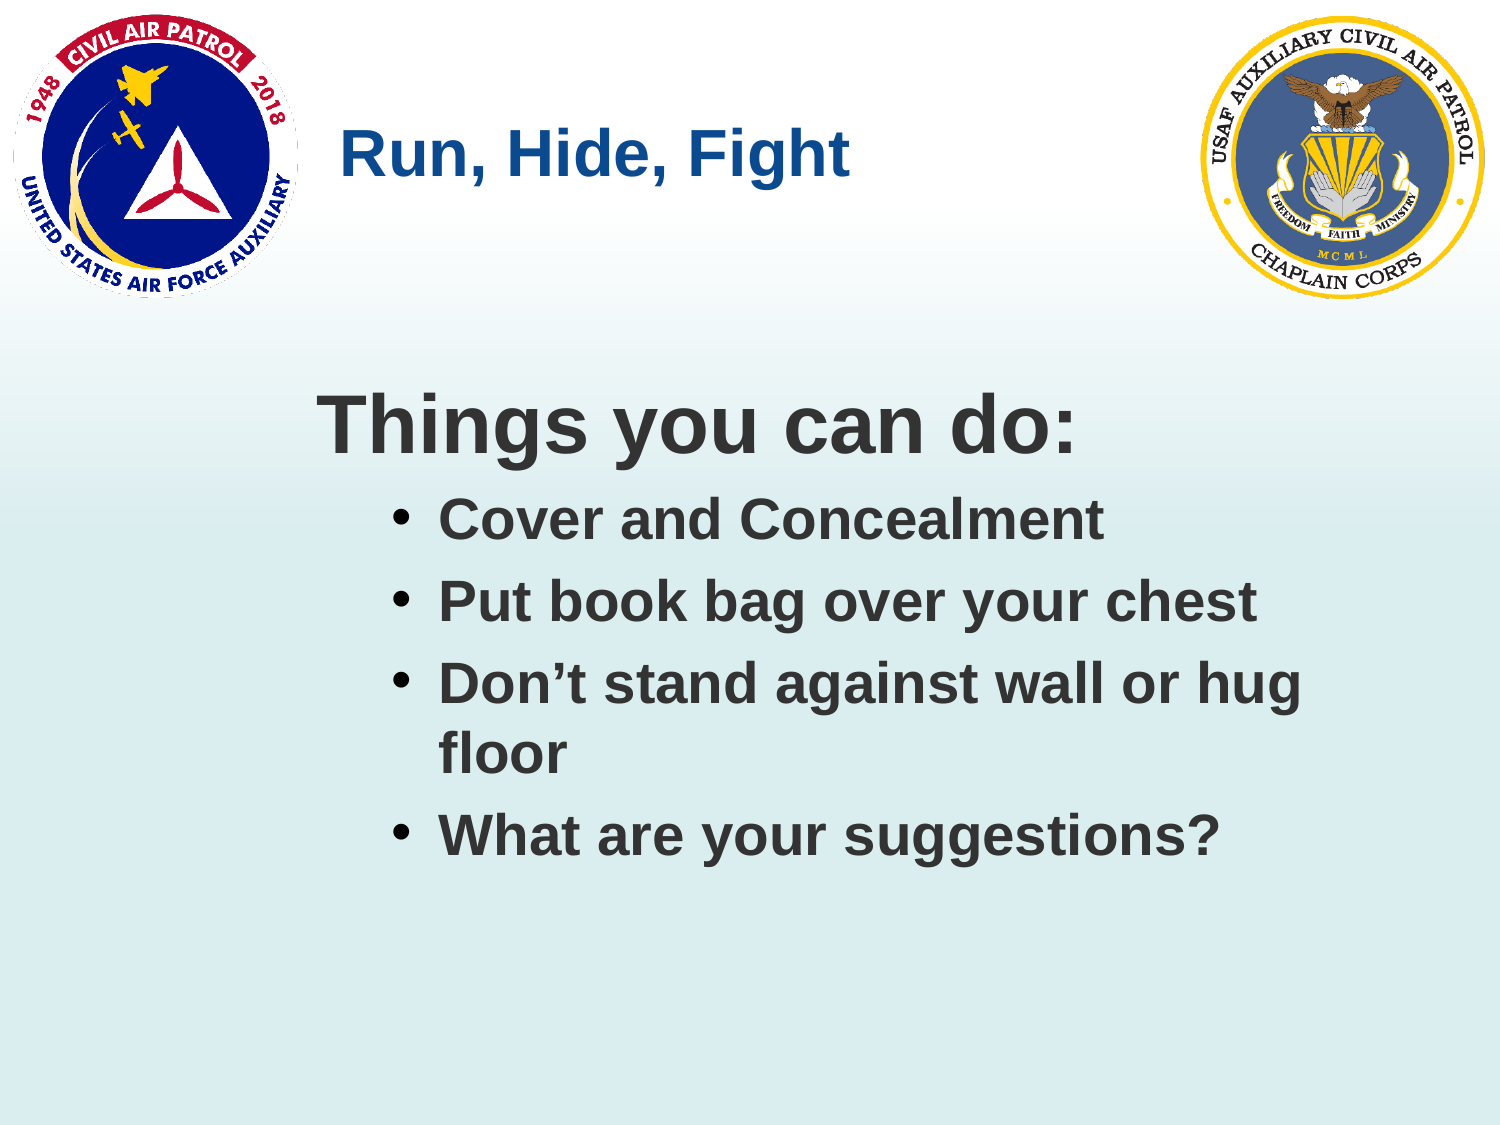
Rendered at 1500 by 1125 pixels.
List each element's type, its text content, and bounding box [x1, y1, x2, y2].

list Things you can do: Cover and Concealment Put book bag over your chest Don’t stand against wall or hug floor What are your suggestions? [301, 362, 1427, 1063]
title Run, Hide, Fight [324, 99, 1194, 201]
picture [0, 0, 1500, 300]
